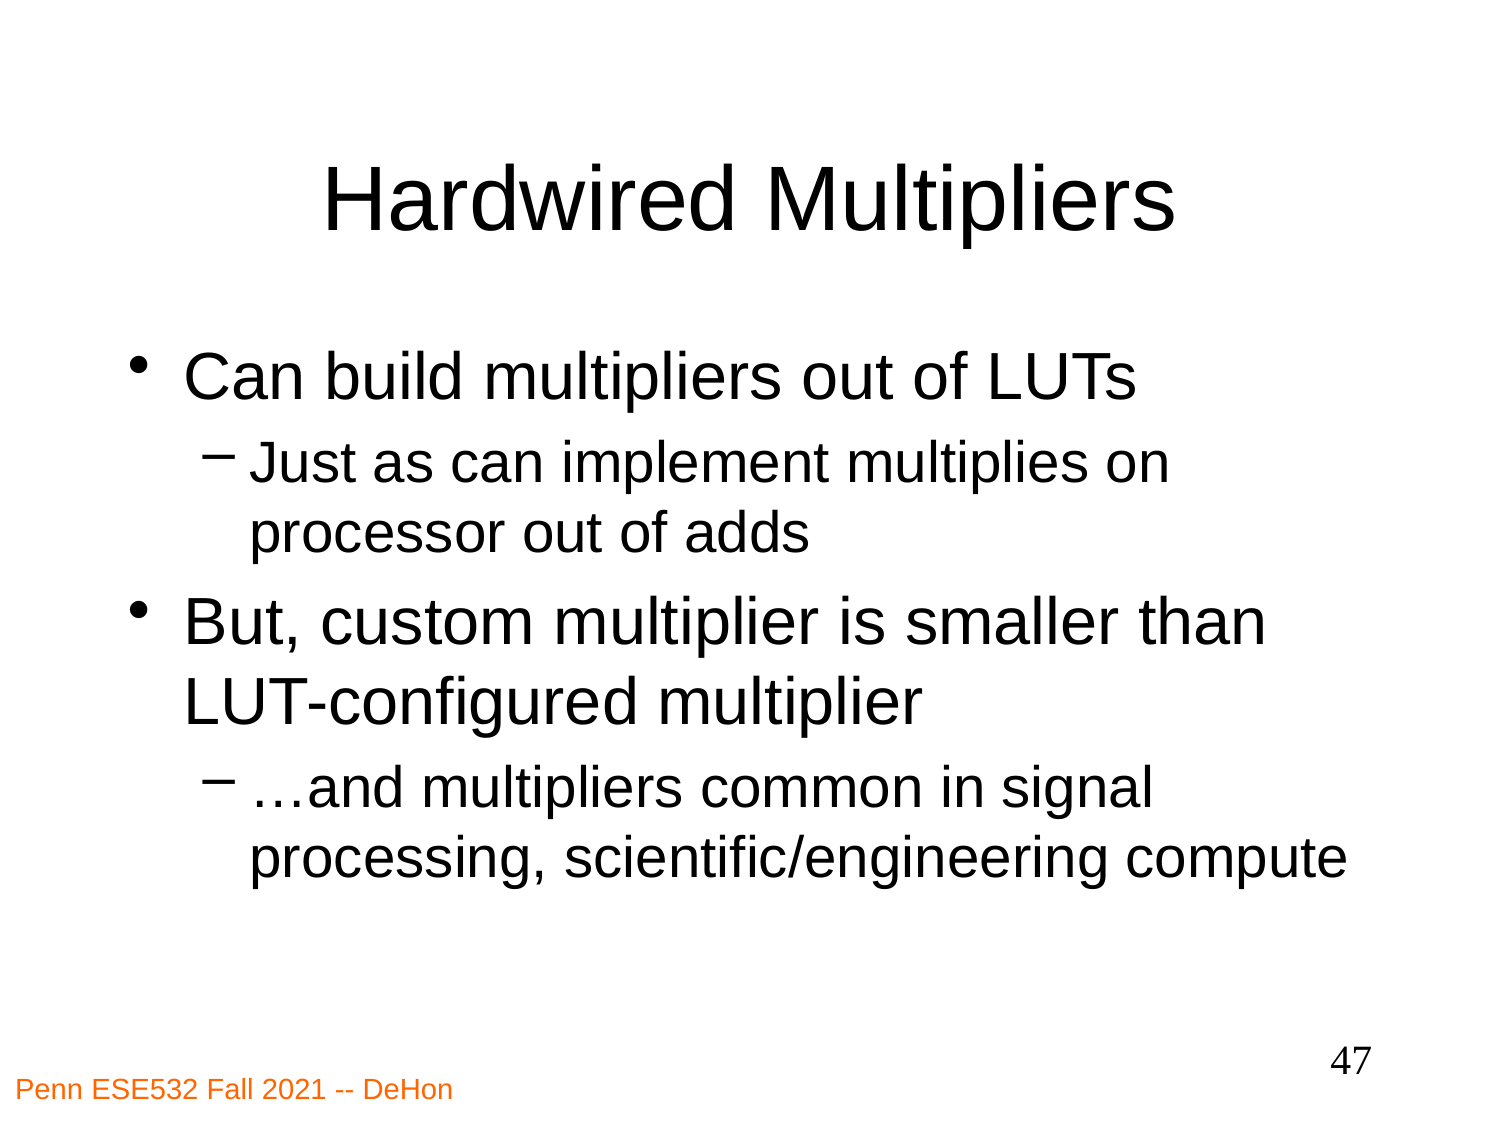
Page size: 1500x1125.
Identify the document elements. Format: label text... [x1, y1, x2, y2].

title Hardwired Multipliers [112, 99, 1388, 288]
slide_number 47 [1074, 1024, 1388, 1101]
slide_number Penn ESE532 Fall 2021 -- DeHon [0, 1062, 688, 1125]
list Can build multipliers out of LUTs Just as can implement multiplies on processor out of adds But, custom multiplier is smaller than LUT-configured multiplier …and multipliers common in signal processing, scientific/engineering compute [112, 324, 1388, 1001]
